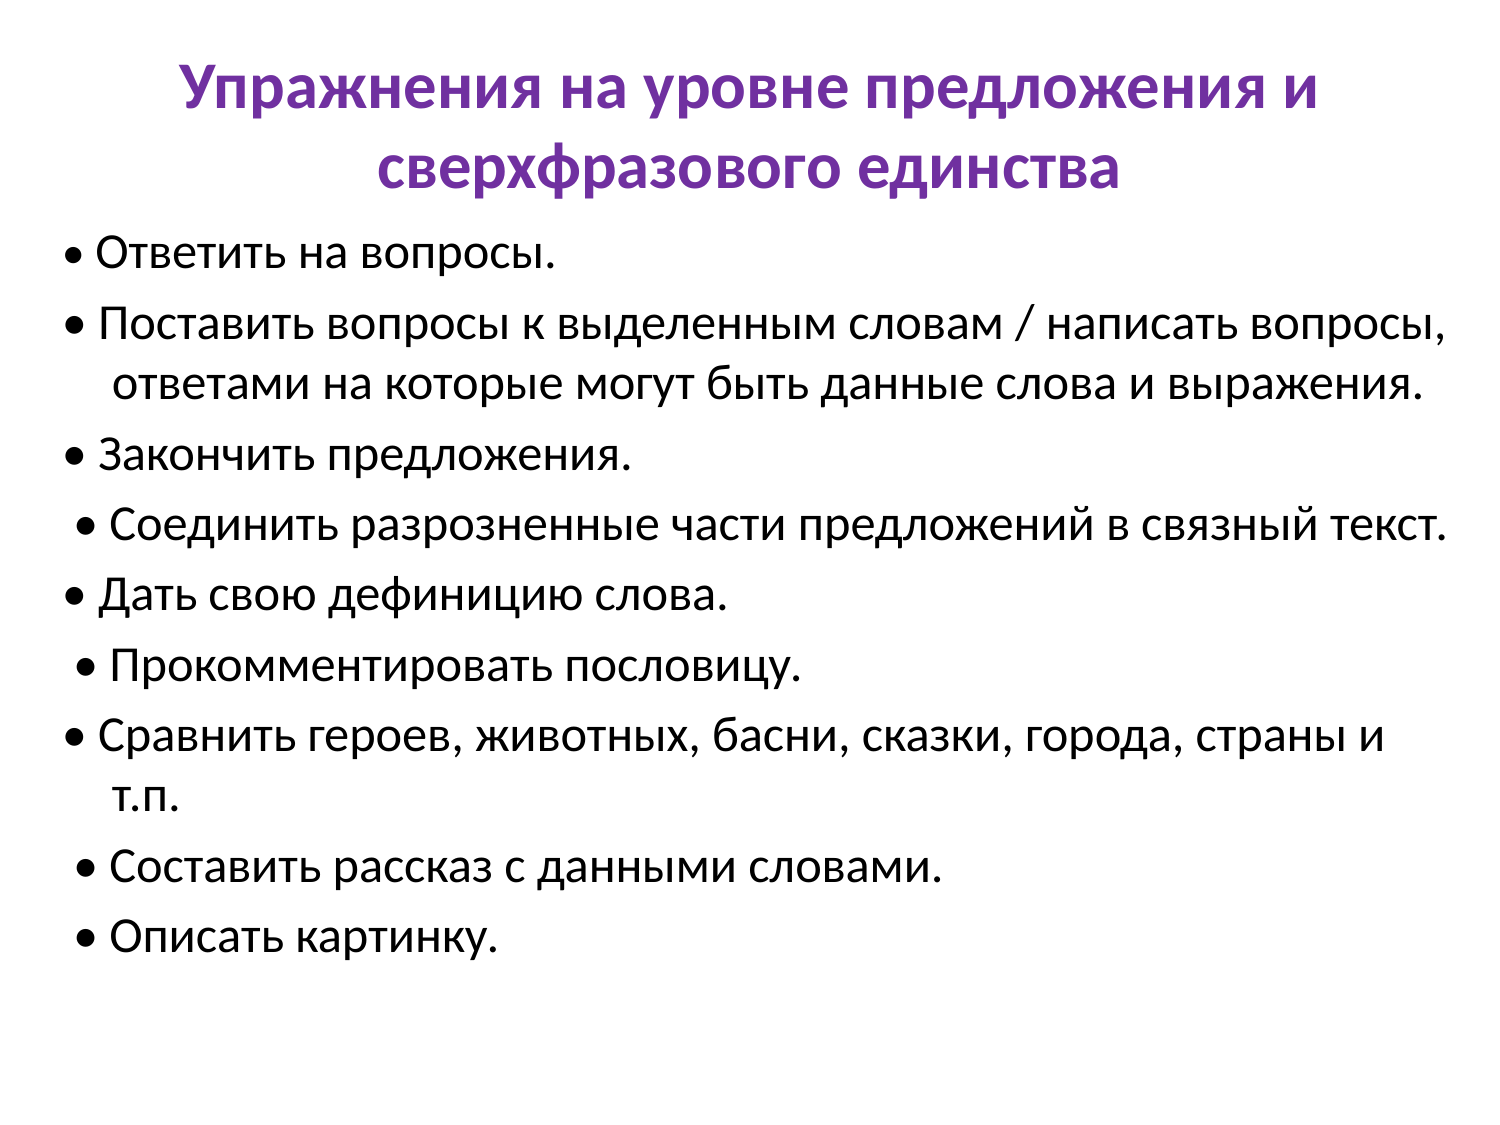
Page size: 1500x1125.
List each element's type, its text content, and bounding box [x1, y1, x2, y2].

list • Ответить на вопросы. • Поставить вопросы к выделенным словам / написать вопросы, ответами на которые могут быть данные слова и выражения. • Закончить предложения. • Соединить разрозненные части предложений в связный текст. • Дать свою дефиницию слова. • Прокомментировать пословицу. • Сравнить героев, животных, басни, сказки, города, страны и т.п. • Составить рассказ с данными словами. • Описать картинку. [46, 210, 1465, 1079]
title Упражнения на уровне предложения и сверхфразового единства [75, 45, 1425, 200]
